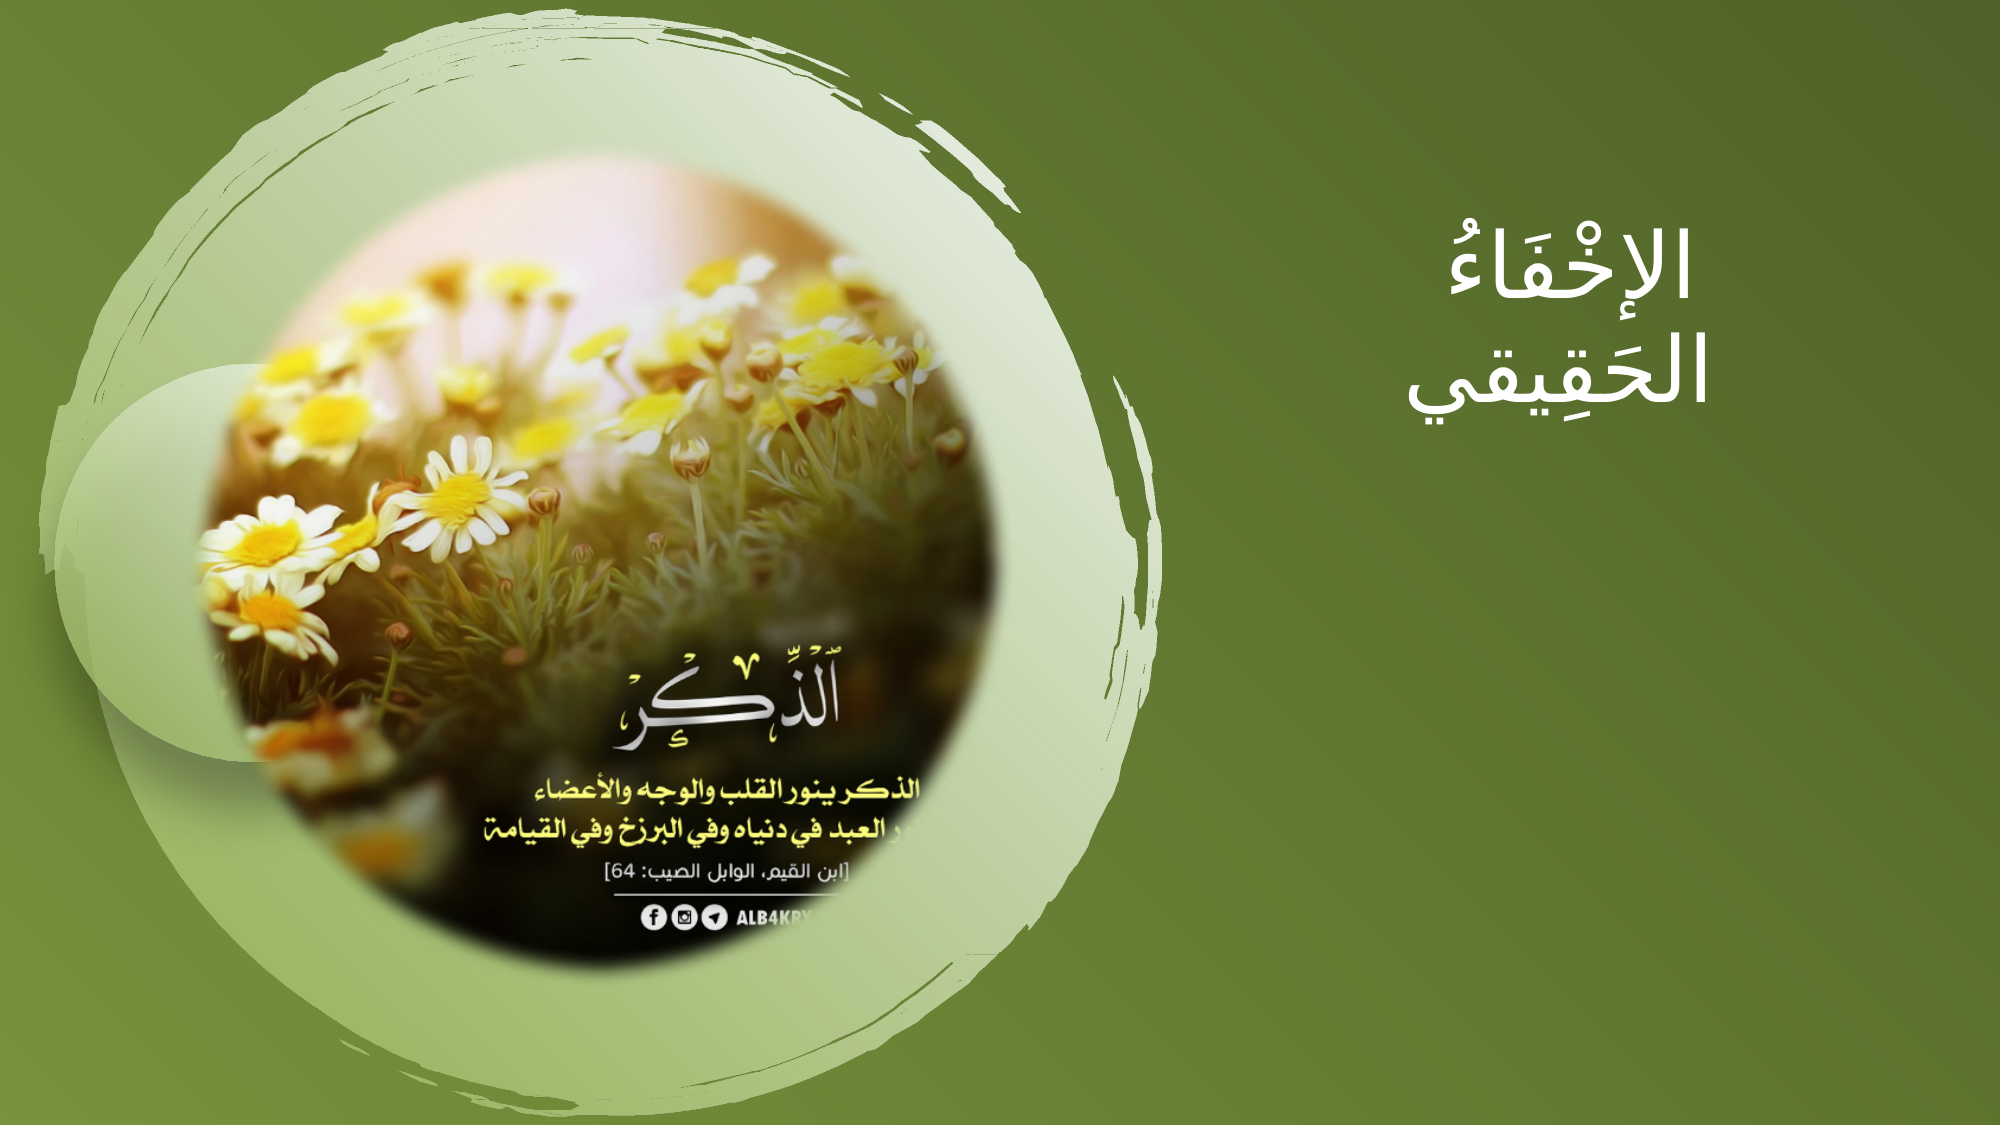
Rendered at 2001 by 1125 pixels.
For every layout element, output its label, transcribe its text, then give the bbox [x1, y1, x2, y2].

picture [187, 137, 1015, 987]
text_box [52, 374, 182, 751]
text_box الإخْفَاءُ الحَقِيقي [1171, 106, 1971, 448]
